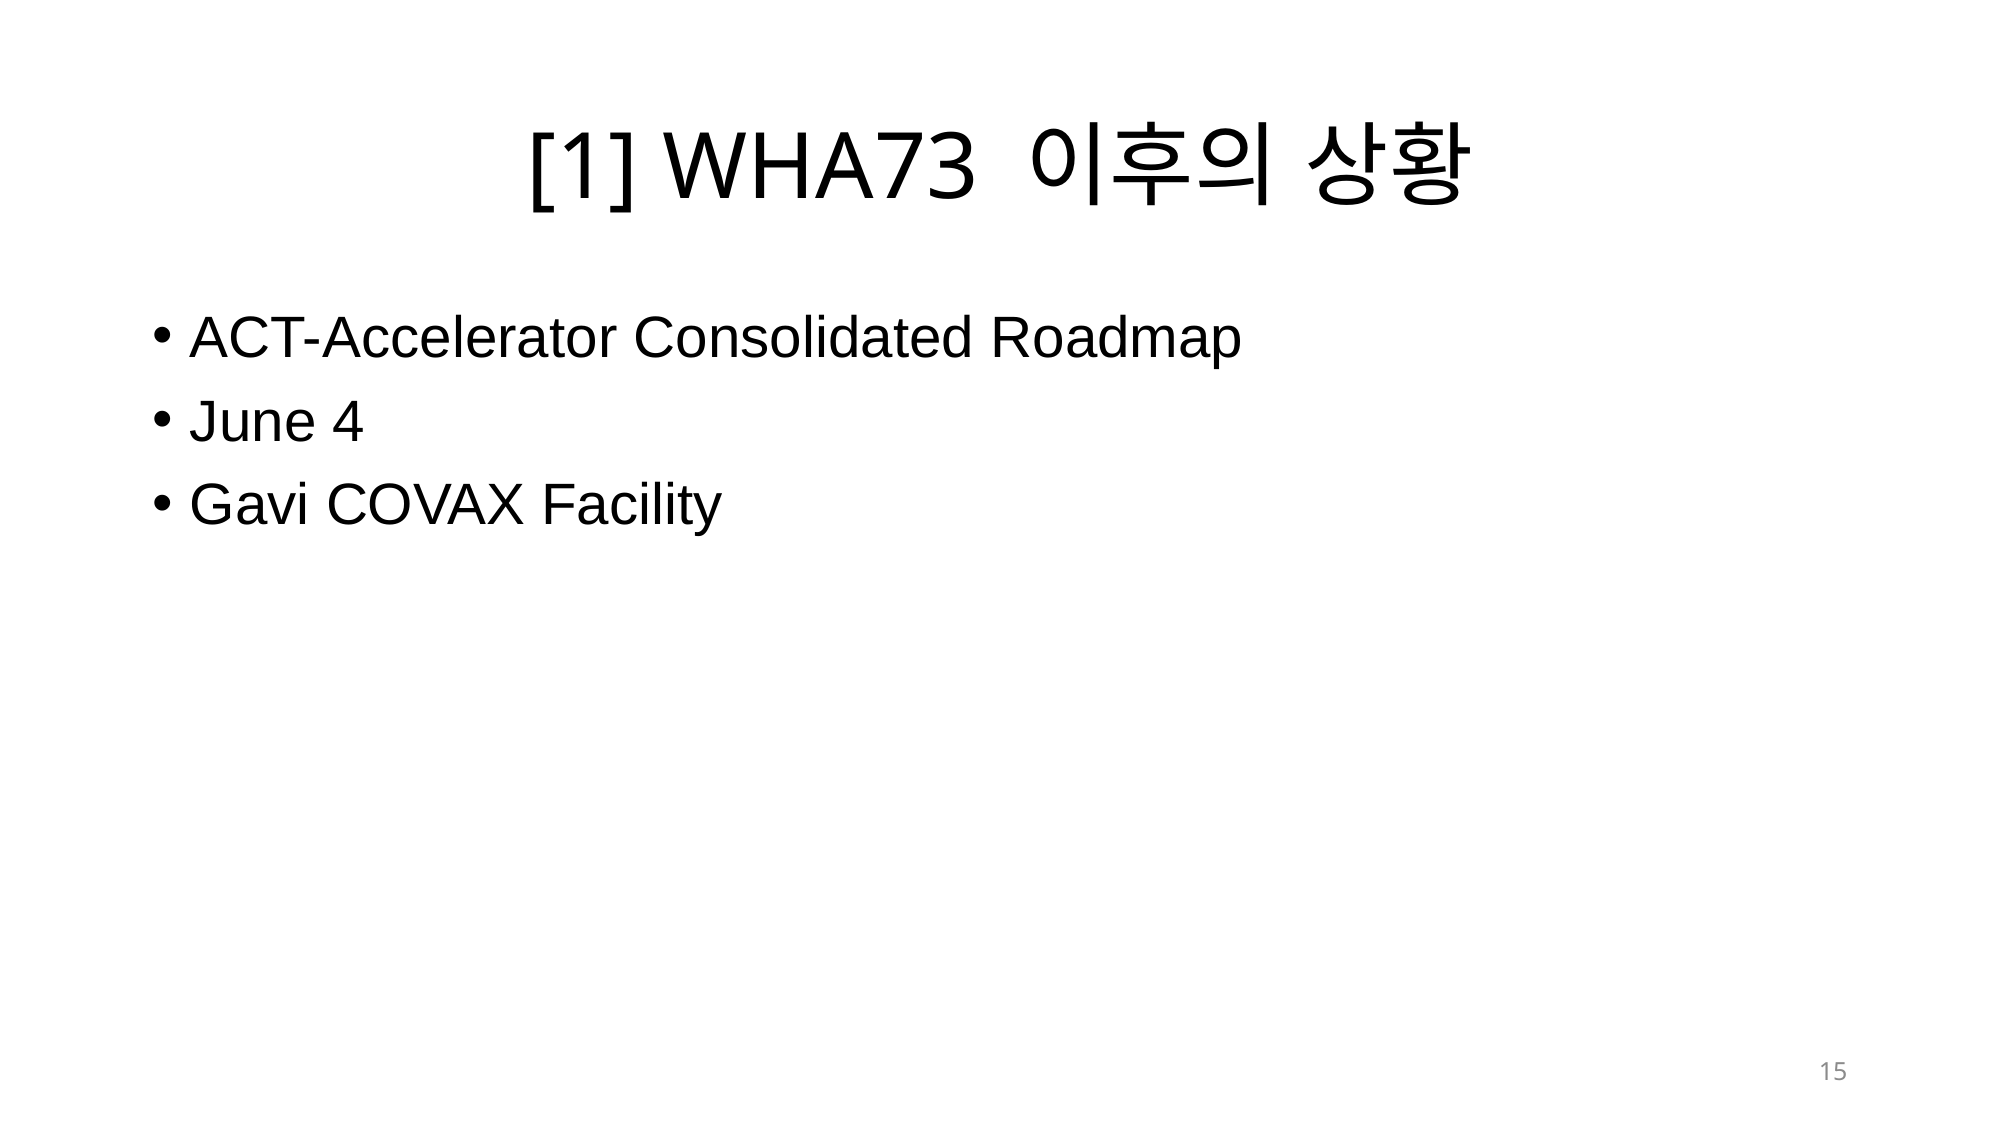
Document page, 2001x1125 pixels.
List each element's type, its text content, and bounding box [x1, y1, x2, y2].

title [1] WHA73 이후의 상황 [137, 59, 1863, 278]
list ACT-Accelerator Consolidated Roadmap June 4 Gavi COVAX Facility [137, 299, 1863, 1014]
slide_number 15 [1412, 1042, 1863, 1103]
